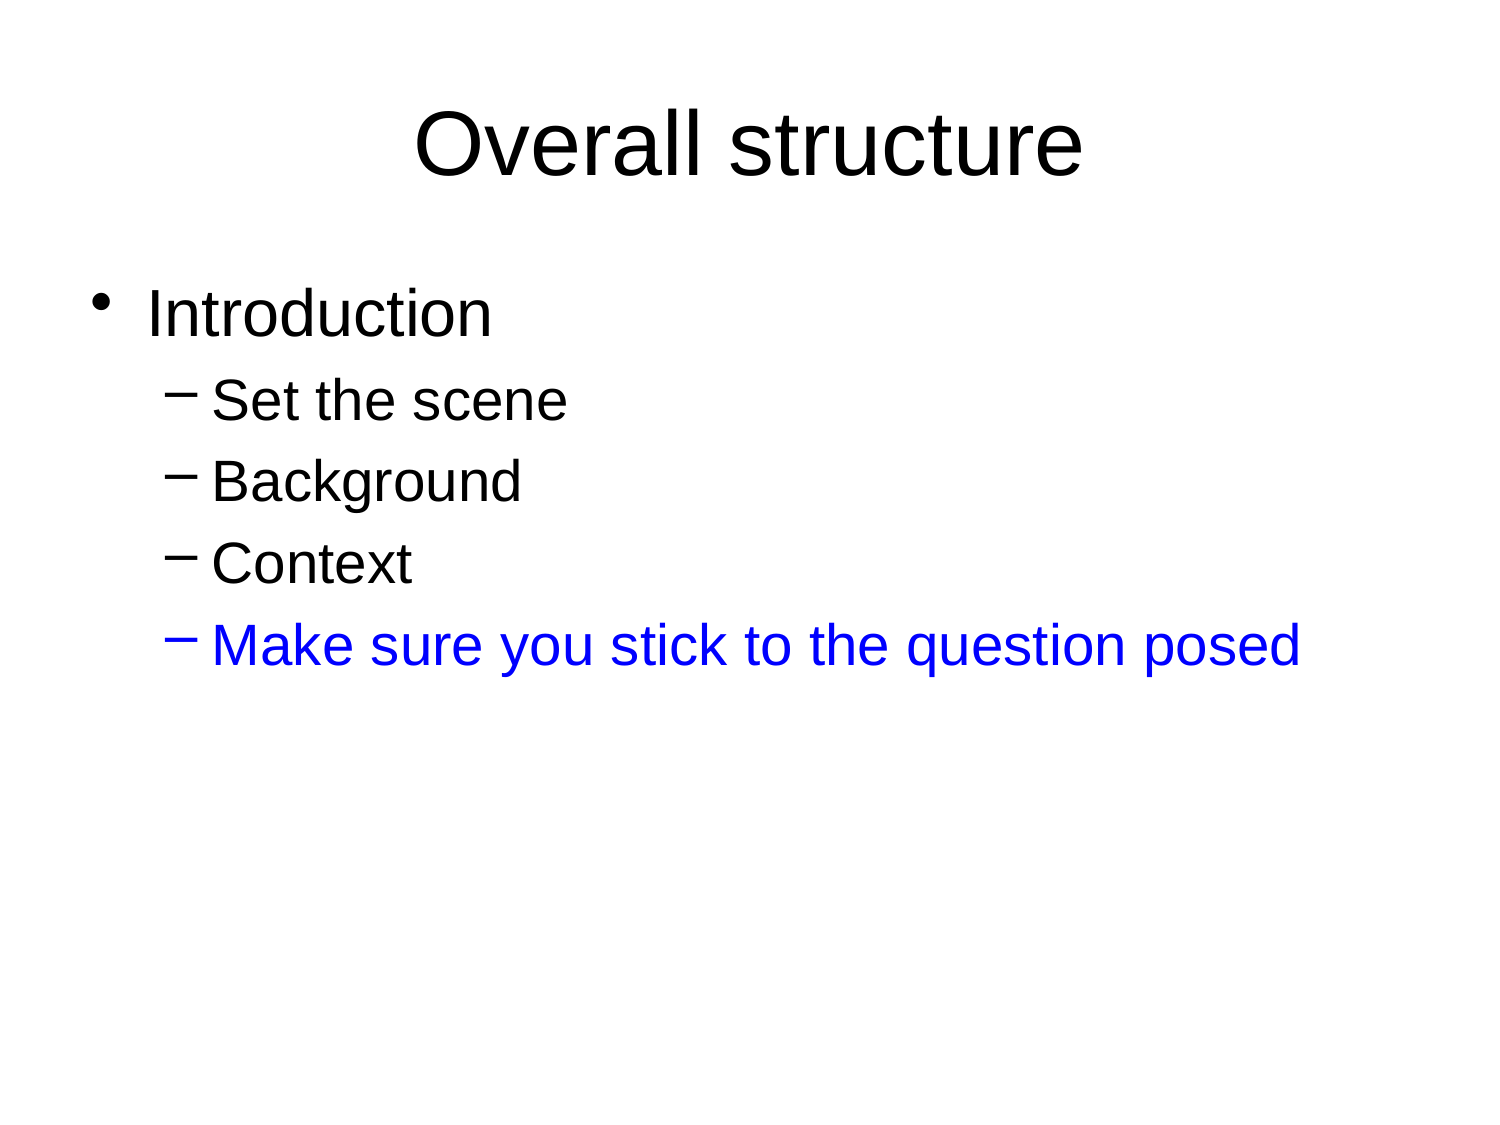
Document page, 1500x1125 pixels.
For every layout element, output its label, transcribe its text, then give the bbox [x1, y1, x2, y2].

title Overall structure [74, 44, 1426, 233]
list Introduction Set the scene Background Context Make sure you stick to the question posed [74, 262, 1426, 1006]
